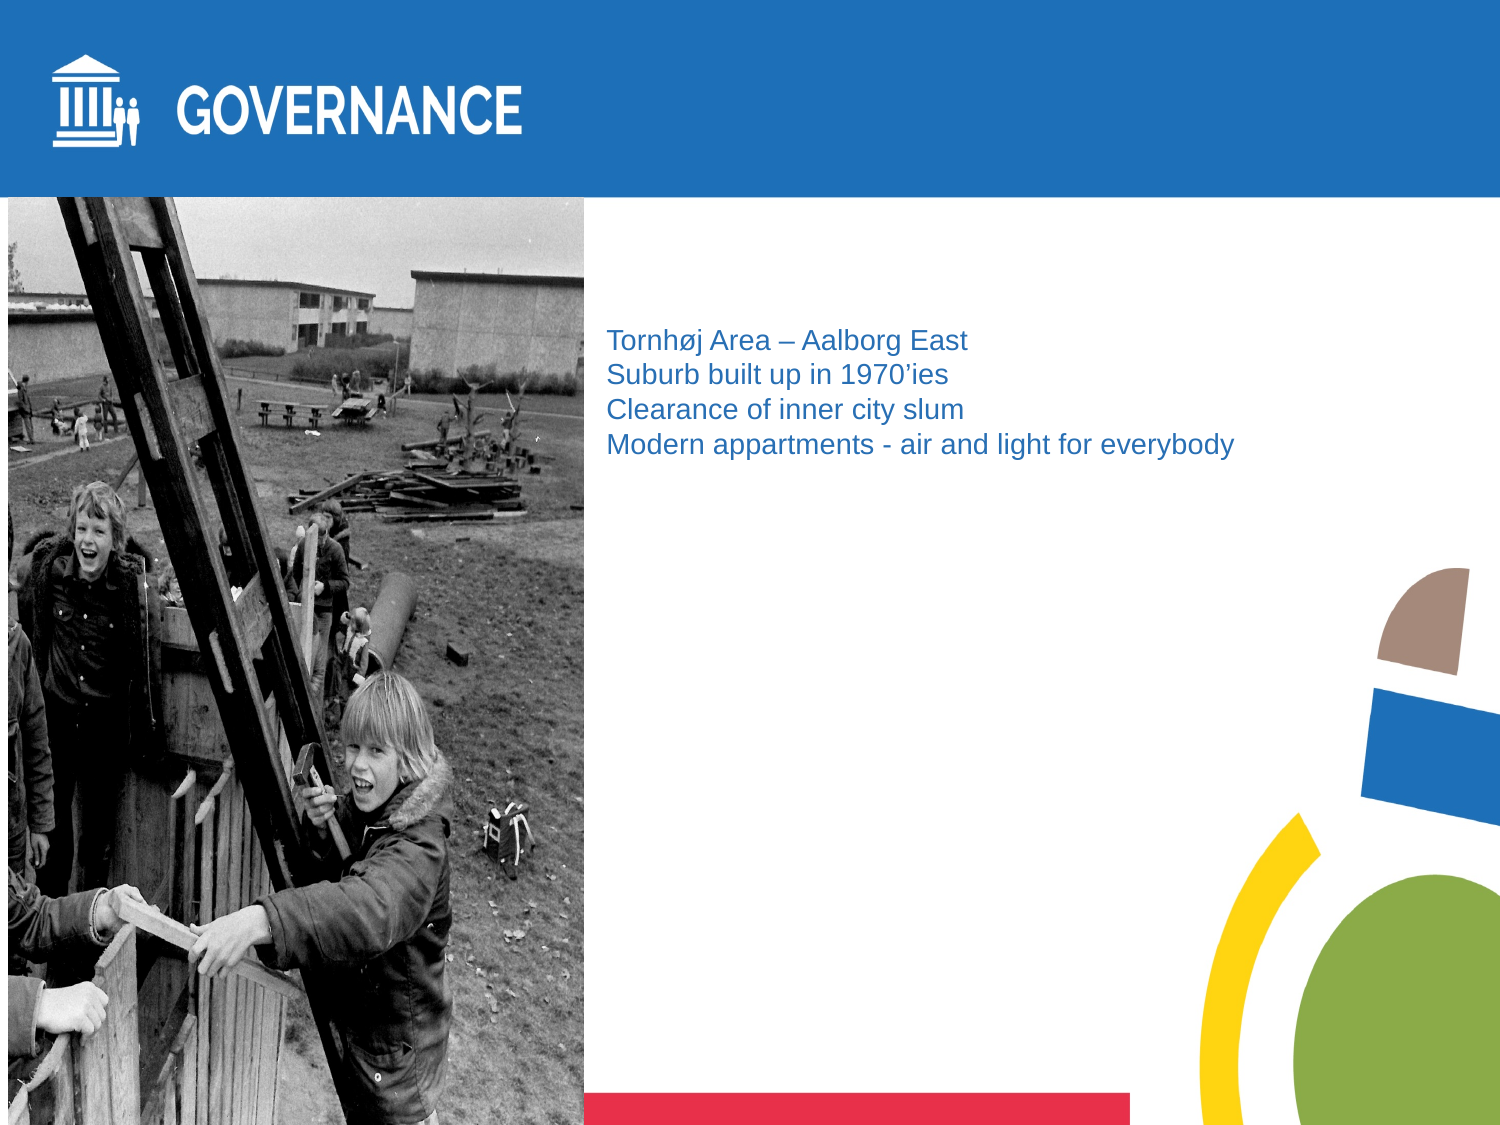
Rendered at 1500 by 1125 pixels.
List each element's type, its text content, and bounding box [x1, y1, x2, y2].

title Tornhøj Area – Aalborg East Suburb built up in 1970’ies Clearance of inner city slum Modern appartments - air and light for everybody [591, 312, 1500, 538]
picture [0, 0, 1500, 1125]
